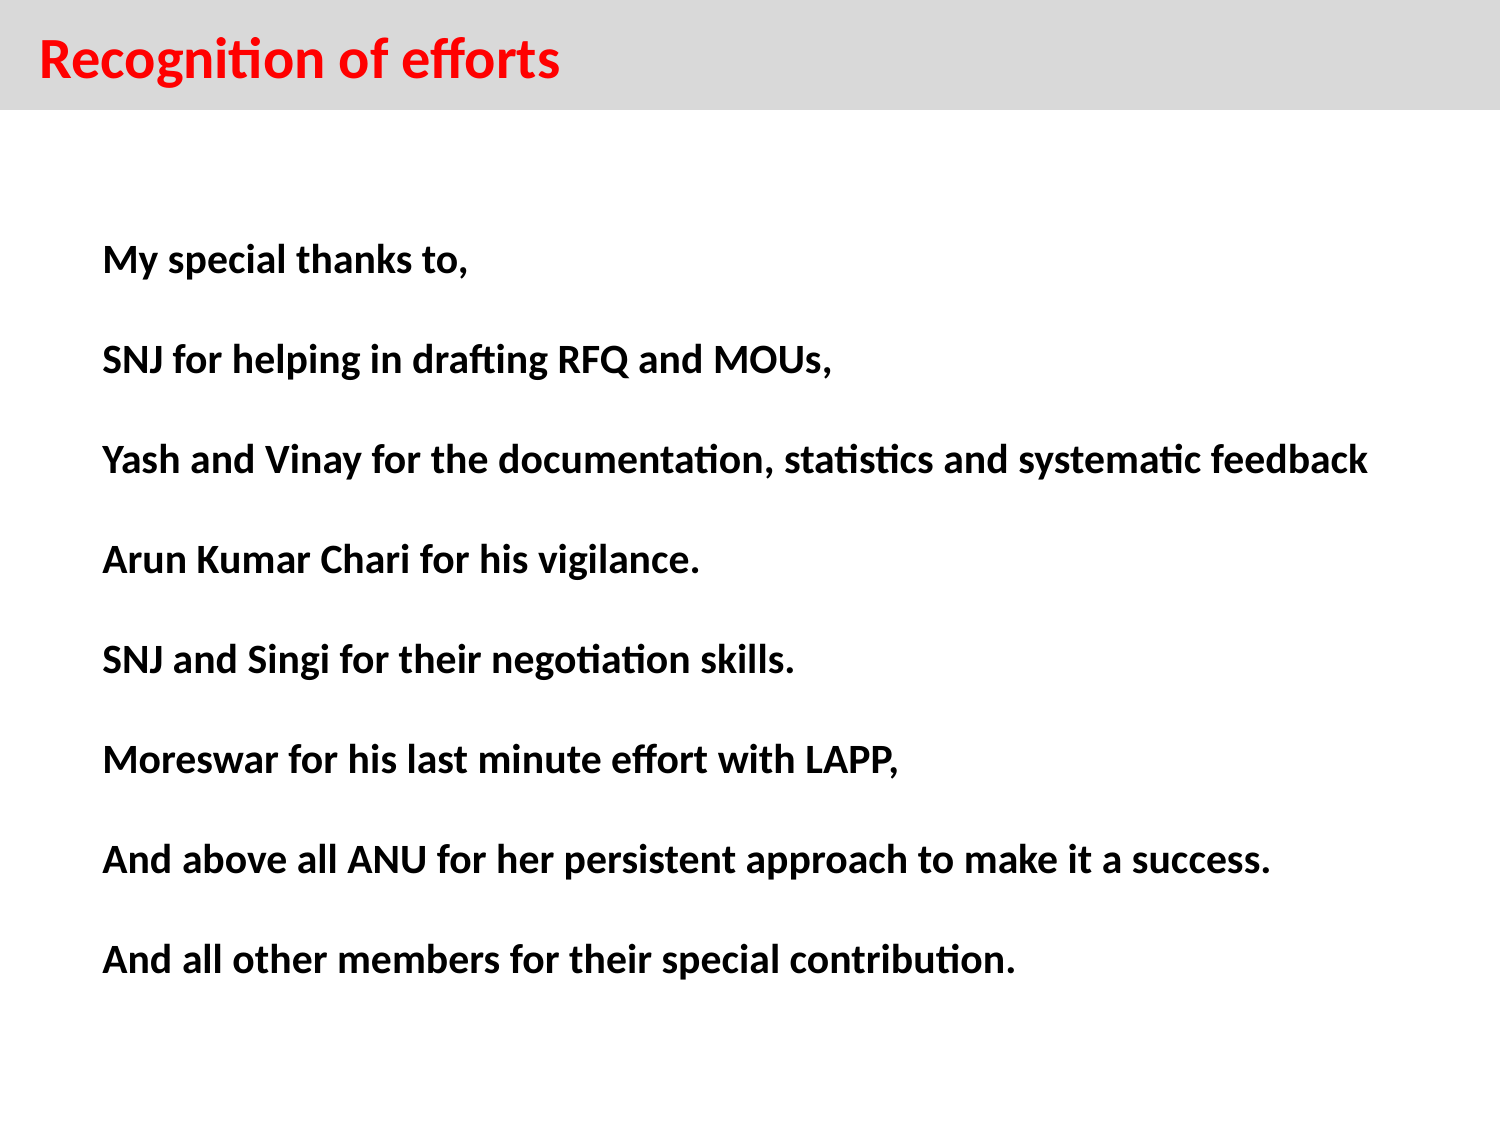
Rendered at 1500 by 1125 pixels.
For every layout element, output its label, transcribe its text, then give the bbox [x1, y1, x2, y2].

text_box Recognition of efforts [24, 12, 1463, 88]
text_box My special thanks to, SNJ for helping in drafting RFQ and MOUs, Yash and Vinay for the documentation, statistics and systematic feedback Arun Kumar Chari for his vigilance. SNJ and Singi for their negotiation skills. Moreswar for his last minute effort with LAPP, And above all ANU for her persistent approach to make it a success. And all other members for their special contribution. [87, 174, 1425, 990]
text_box [0, 0, 1500, 112]
